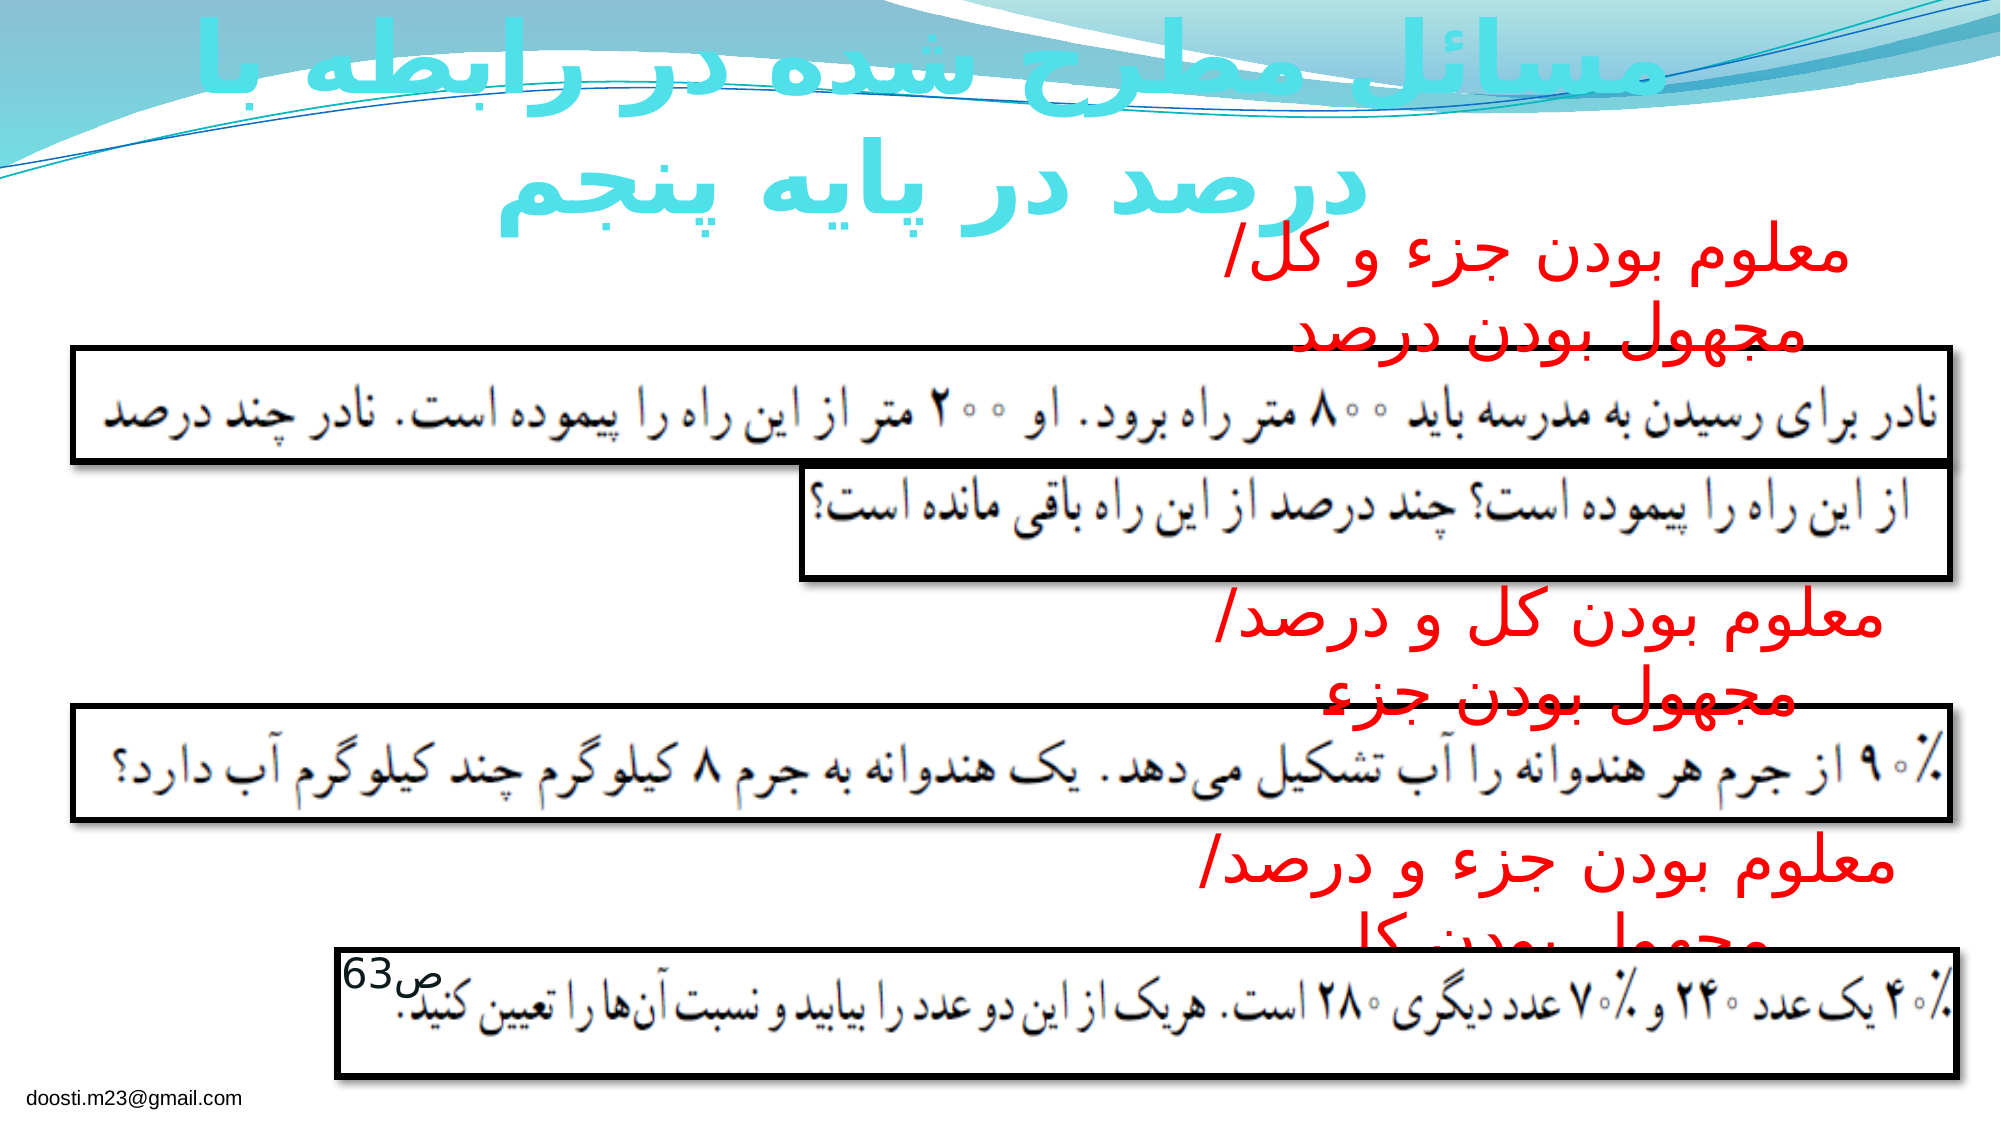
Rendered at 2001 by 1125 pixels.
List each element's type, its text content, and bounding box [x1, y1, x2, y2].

picture [75, 350, 1948, 459]
text_box معلوم بودن جزء و کل/ مجهول بودن درصد [1125, 244, 1954, 326]
text_box ص63 [326, 939, 460, 1005]
text_box معلوم بودن کل و درصد/ مجهول بودن جزء [1136, 608, 1967, 690]
picture [804, 468, 1948, 576]
picture [75, 709, 1948, 818]
title مسائل مطرح شده در رابطه با درصد در پایه پنجم [76, 94, 1794, 234]
picture [340, 952, 1954, 1074]
text_box معلوم بودن جزء و درصد/ مجهول بودن کل [1136, 855, 1963, 937]
footer doosti.m23@gmail.com [26, 1049, 760, 1110]
